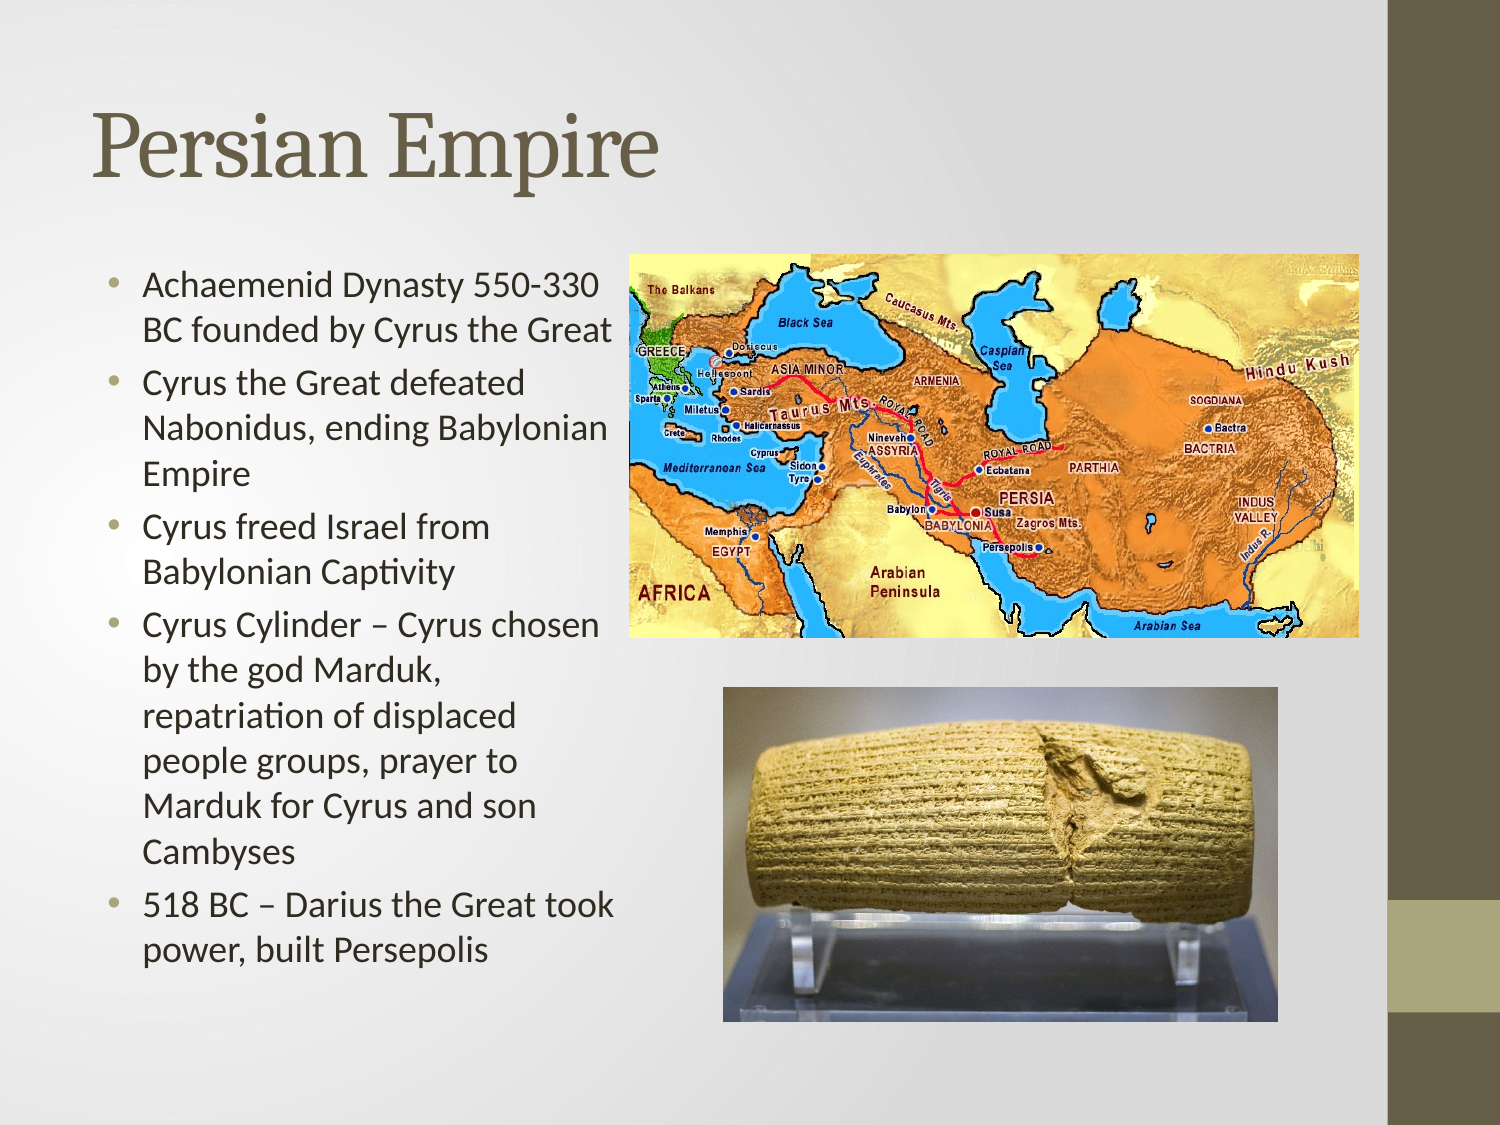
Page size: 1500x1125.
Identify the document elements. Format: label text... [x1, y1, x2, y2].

title Persian Empire [75, 45, 1325, 233]
list Achaemenid Dynasty 550-330 BC founded by Cyrus the Great Cyrus the Great defeated Nabonidus, ending Babylonian Empire Cyrus freed Israel from Babylonian Captivity Cyrus Cylinder – Cyrus chosen by the god Marduk, repatriation of displaced people groups, prayer to Marduk for Cyrus and son Cambyses 518 BC – Darius the Great took power, built Persepolis [75, 251, 630, 1005]
picture [629, 254, 1359, 638]
picture [722, 686, 1278, 1022]
